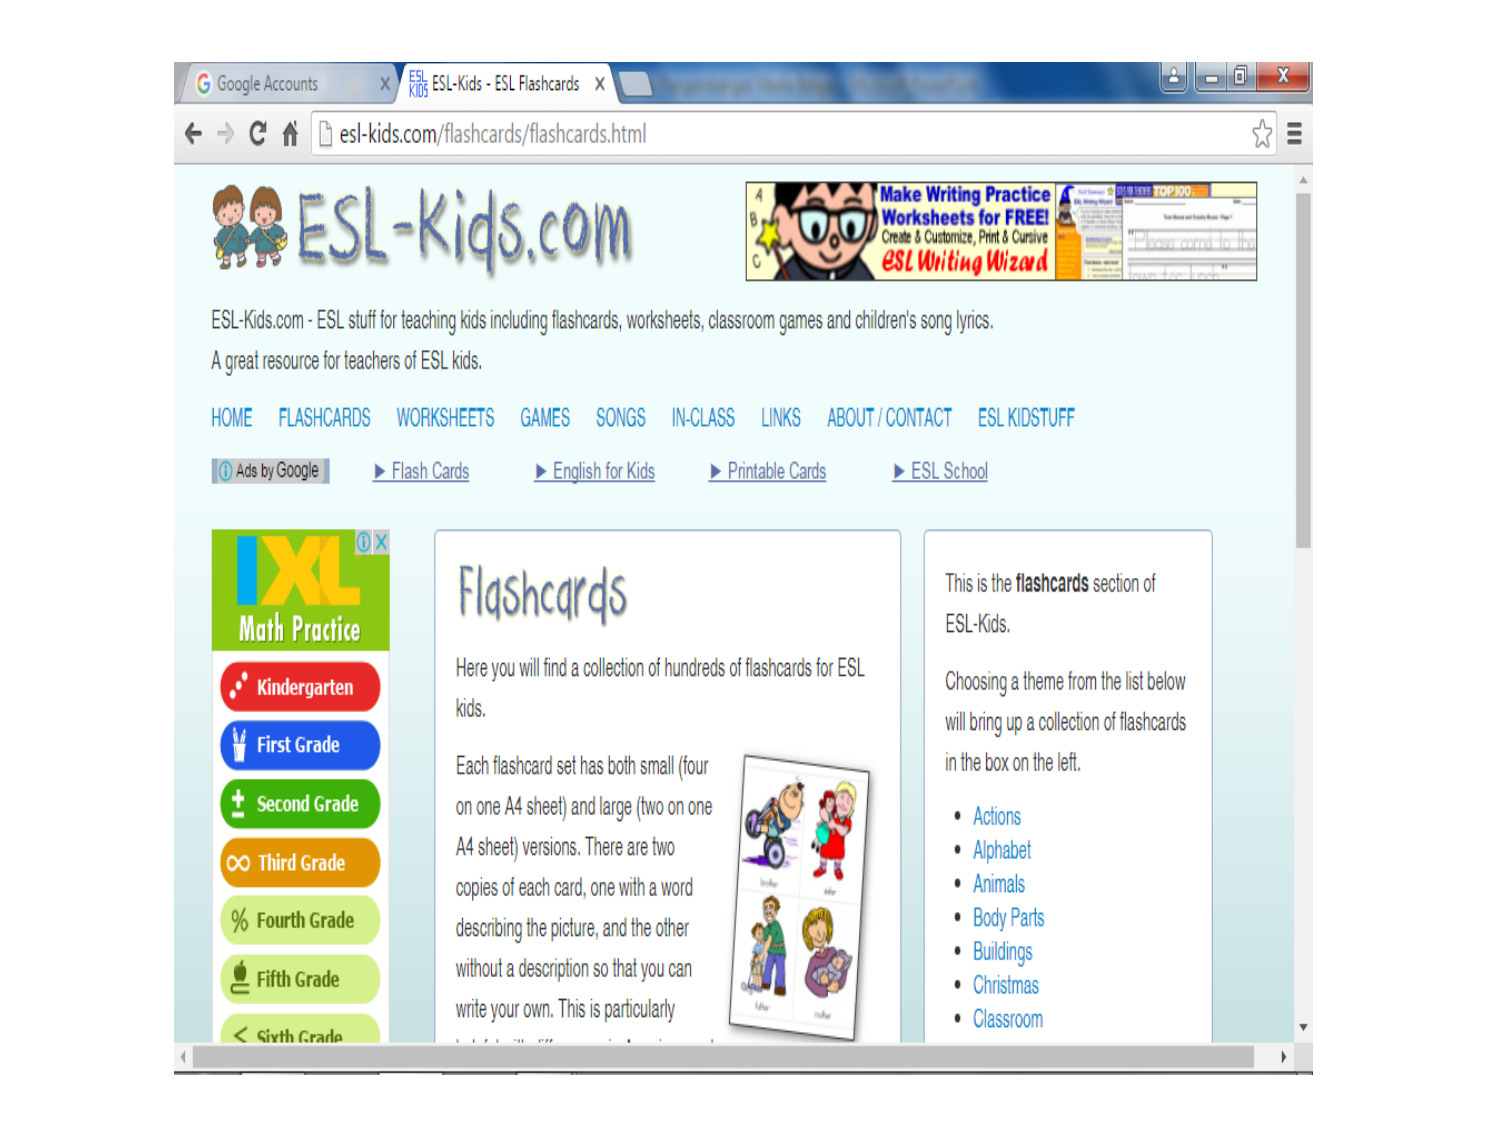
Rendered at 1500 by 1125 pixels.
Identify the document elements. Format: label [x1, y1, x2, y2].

picture [174, 62, 1313, 1076]
